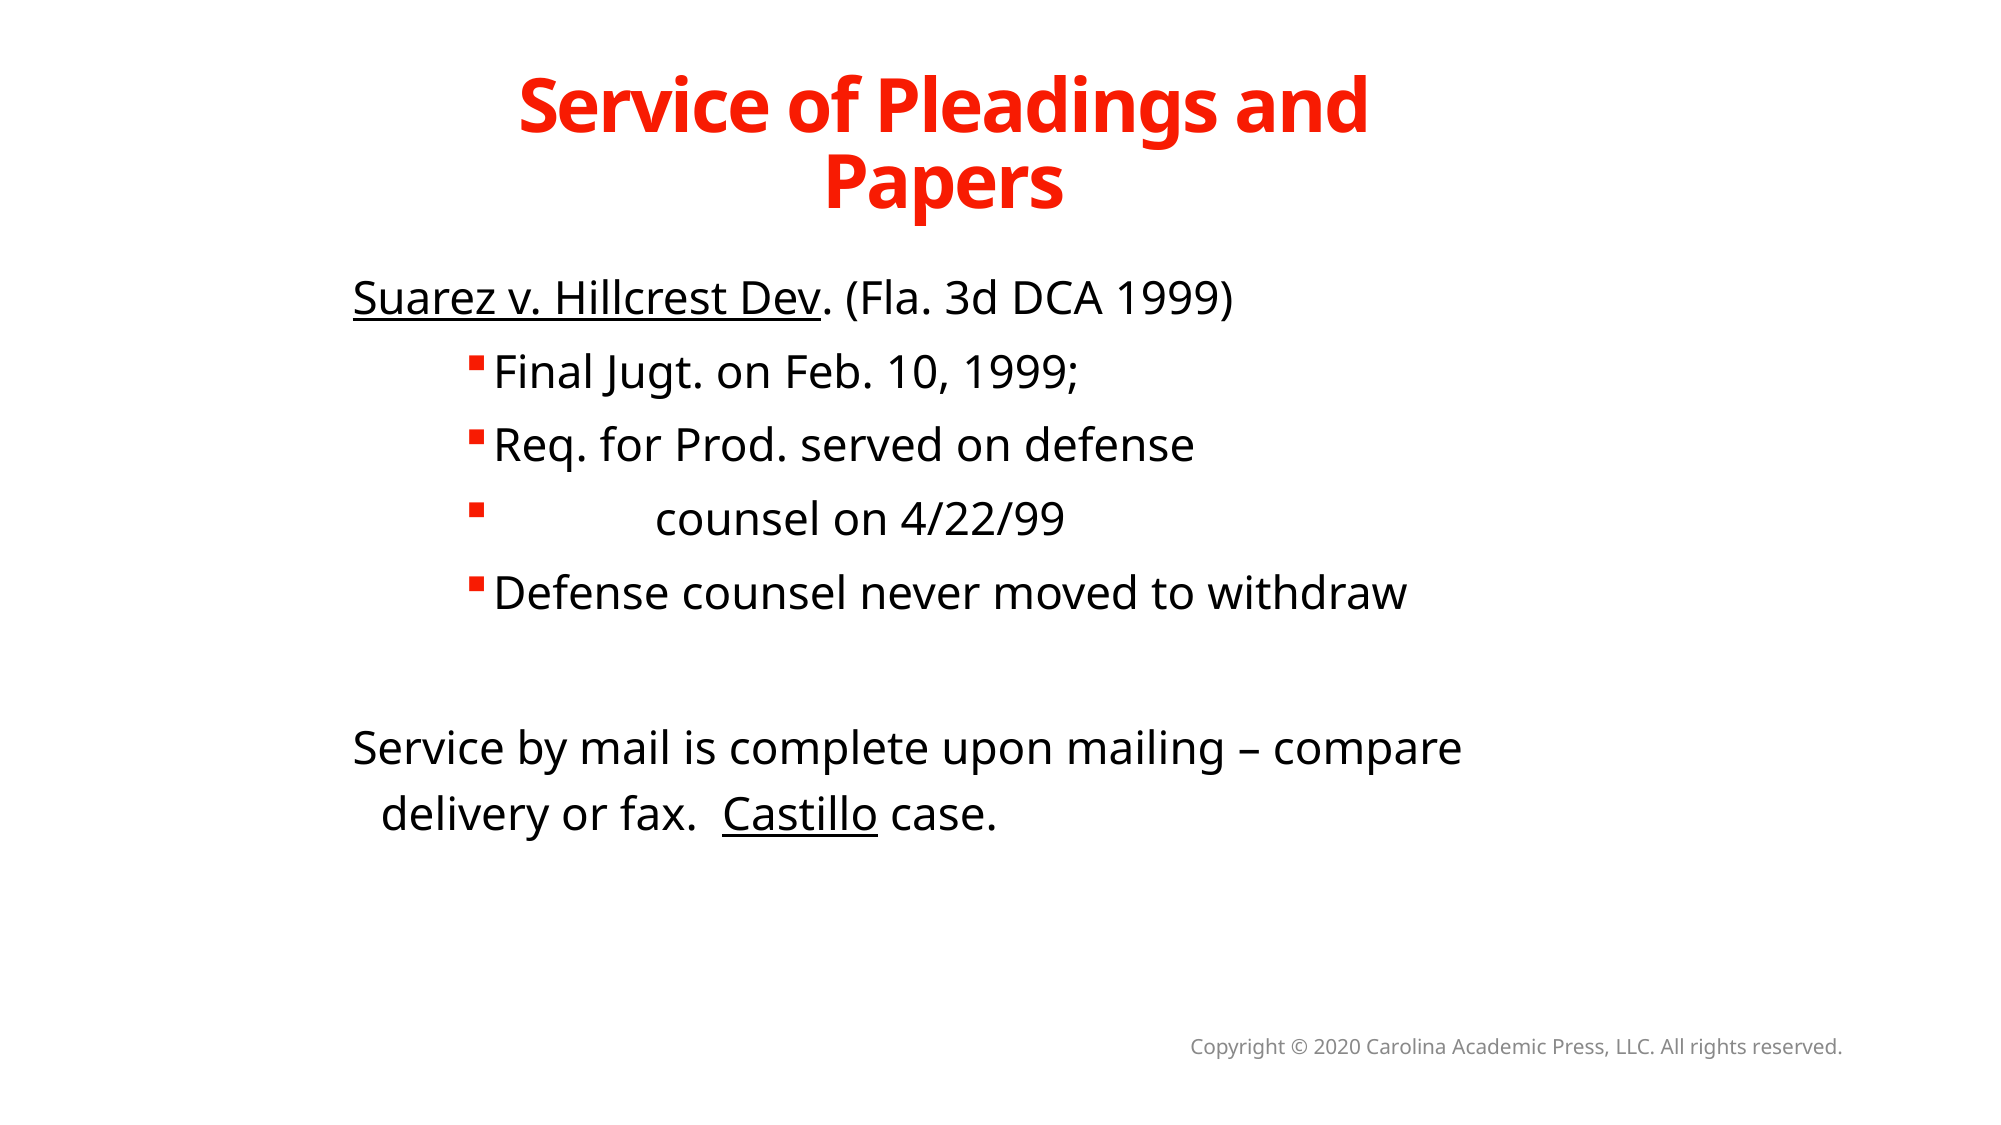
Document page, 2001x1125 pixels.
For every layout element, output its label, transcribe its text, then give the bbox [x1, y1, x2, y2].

list Suarez v. Hillcrest Dev. (Fla. 3d DCA 1999) Final Jugt. on Feb. 10, 1999; Req. for Prod. served on defense counsel on 4/22/99 Defense counsel never moved to withdraw Service by mail is complete upon mailing – compare delivery or fax. Castillo case. [337, 249, 1550, 974]
title Service of Pleadings and Papers [375, 57, 1513, 238]
footer Copyright © 2020 Carolina Academic Press, LLC. All rights reserved. [139, 1021, 1858, 1074]
